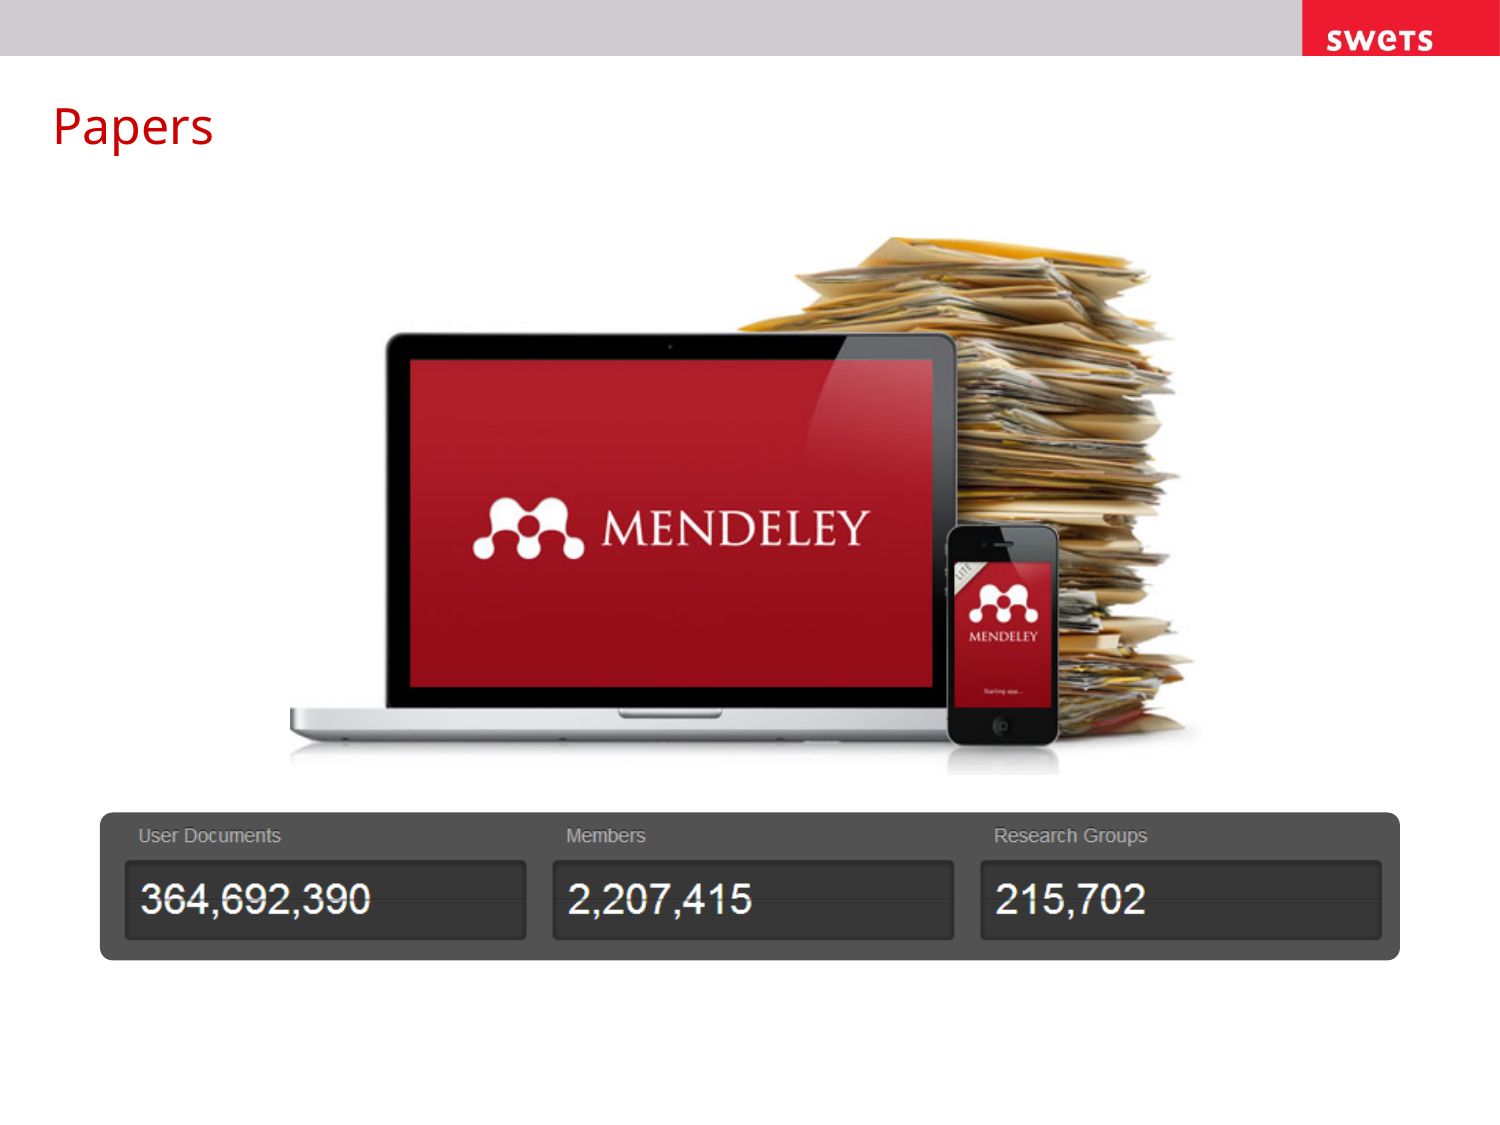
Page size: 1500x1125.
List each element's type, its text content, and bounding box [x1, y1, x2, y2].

picture [99, 812, 1401, 961]
title Papers [37, 87, 988, 163]
picture [290, 237, 1211, 776]
picture [0, 0, 1500, 56]
